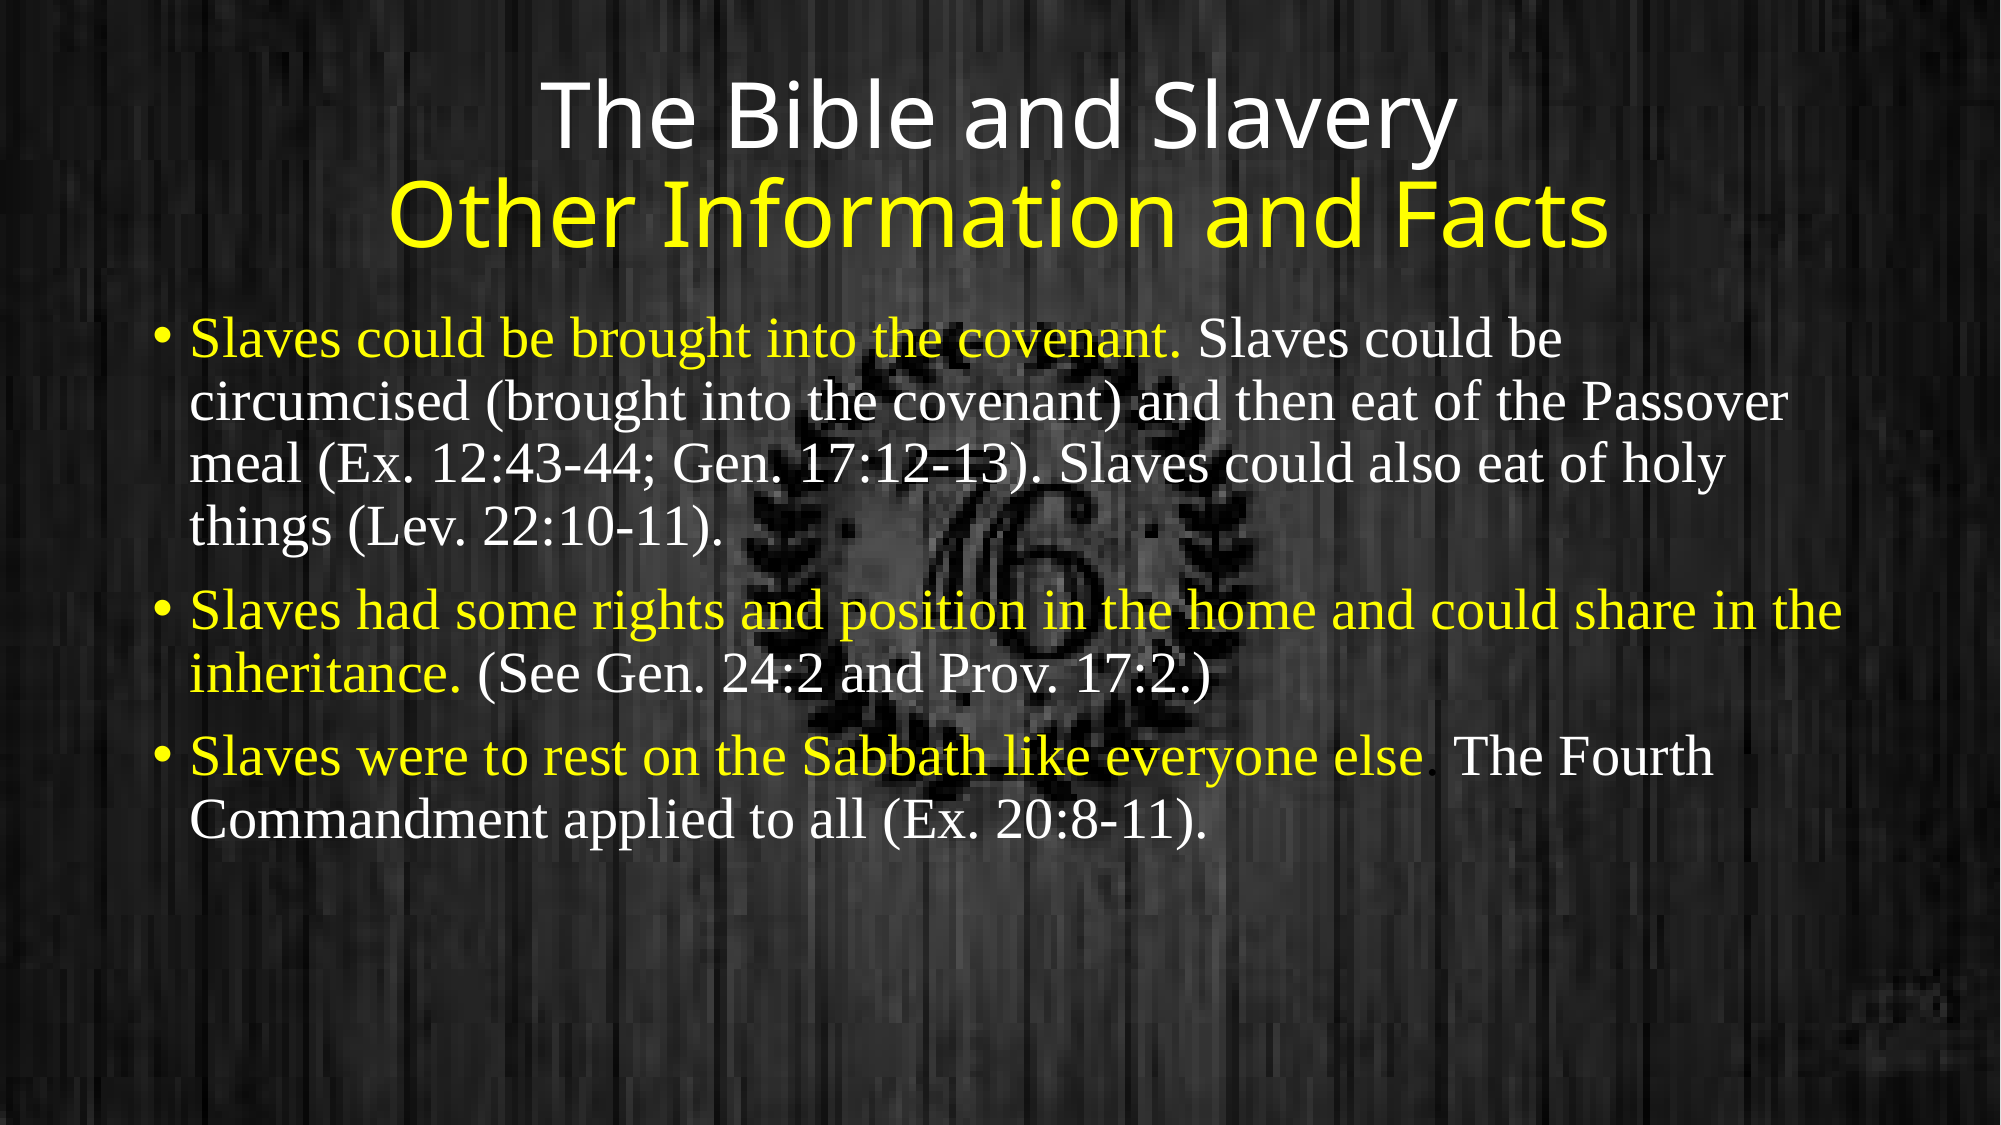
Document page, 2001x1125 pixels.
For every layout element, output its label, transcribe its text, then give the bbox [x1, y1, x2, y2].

title The Bible and Slavery Other Information and Facts [137, 59, 1863, 278]
list Slaves could be brought into the covenant. Slaves could be circumcised (brought into the covenant) and then eat of the Passover meal (Ex. 12:43-44; Gen. 17:12-13). Slaves could also eat of holy things (Lev. 22:10-11). Slaves had some rights and position in the home and could share in the inheritance. (See Gen. 24:2 and Prov. 17:2.) Slaves were to rest on the Sabbath like everyone else. The Fourth Commandment applied to all (Ex. 20:8-11). [137, 299, 1863, 1014]
picture [0, 0, 2001, 1125]
